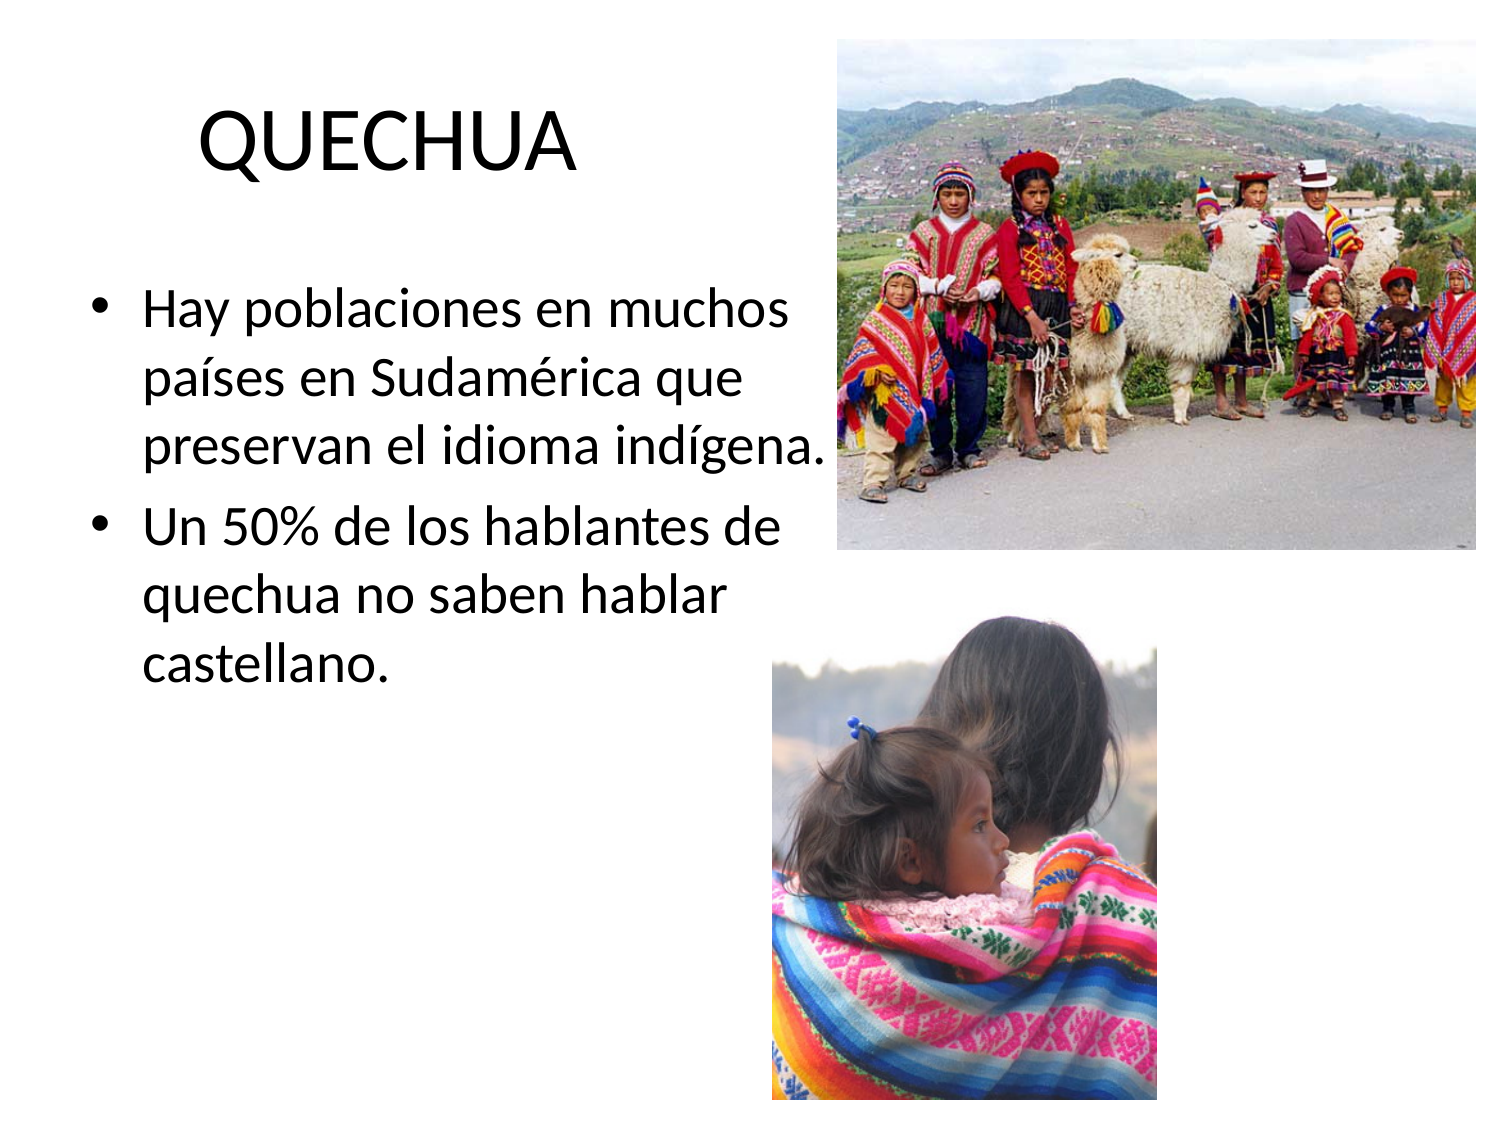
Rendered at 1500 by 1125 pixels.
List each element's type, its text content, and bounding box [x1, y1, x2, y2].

list Hay poblaciones en muchos países en Sudamérica que preservan el idioma indígena. Un 50% de los hablantes de quechua no saben hablar castellano. [75, 262, 850, 725]
picture [771, 587, 1157, 1101]
picture [837, 39, 1476, 551]
title QUECHUA [50, 39, 725, 228]
